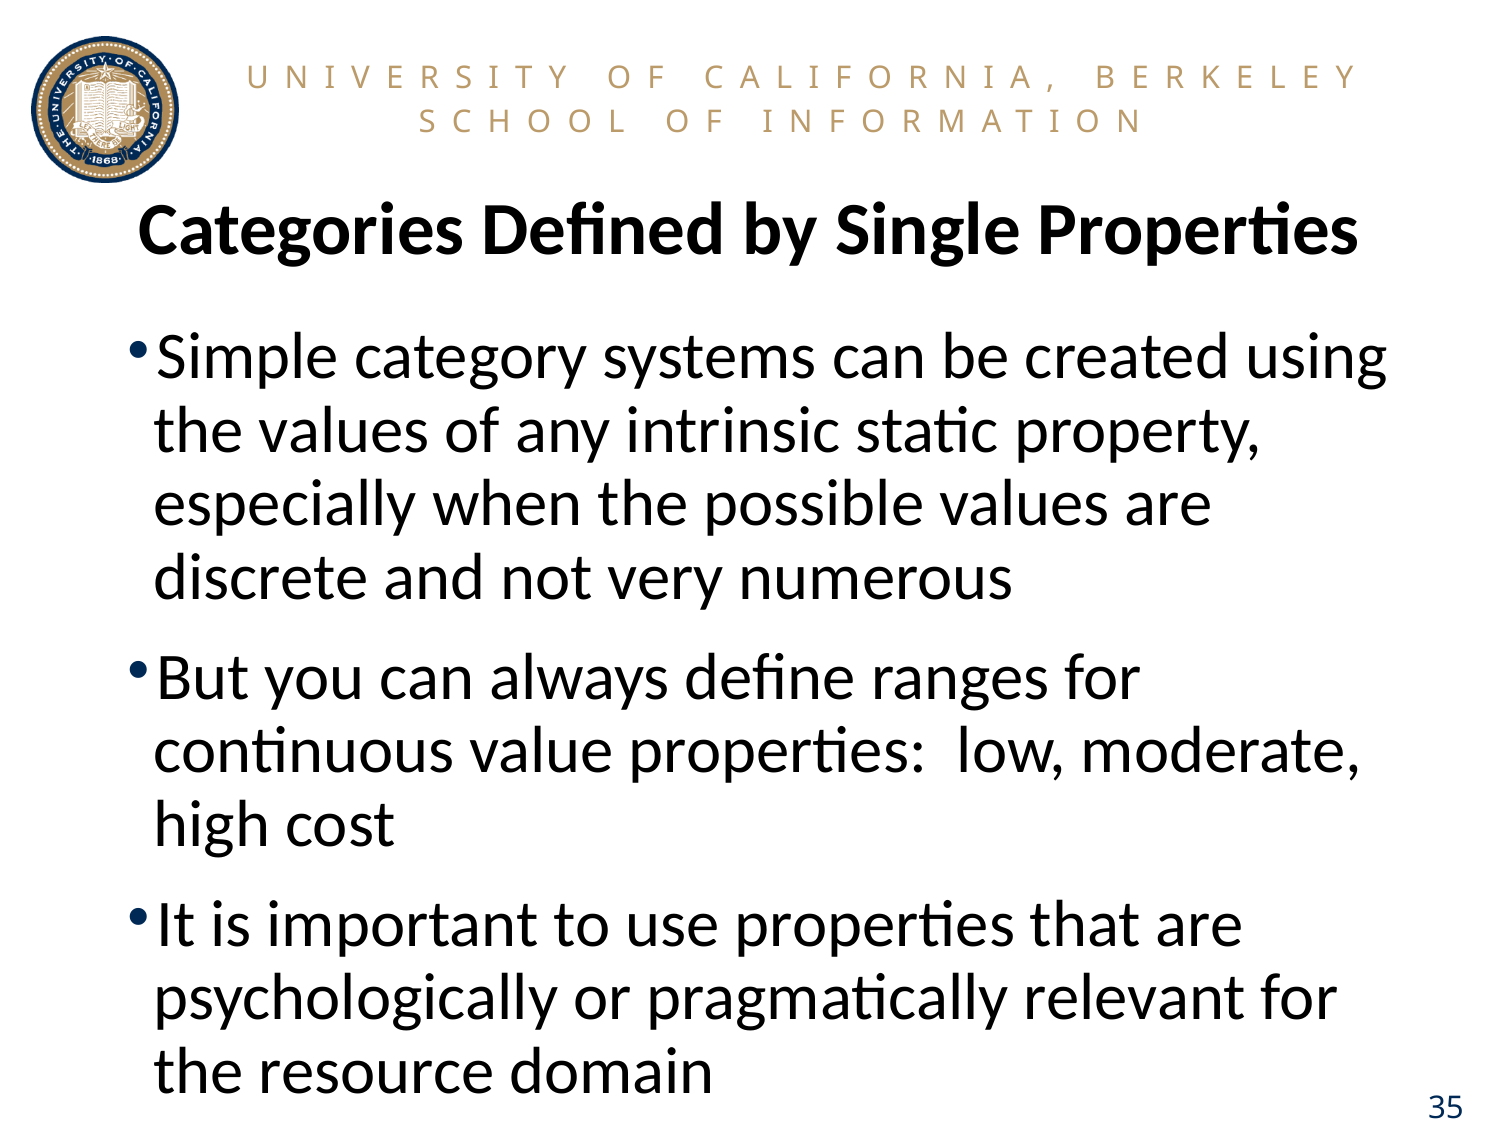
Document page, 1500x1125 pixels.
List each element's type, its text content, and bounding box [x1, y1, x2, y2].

text_box 35 [1438, 1081, 1454, 1119]
title Categories Defined by Single Properties [74, 132, 1425, 328]
text_box SCHOOL OF INFORMATION [412, 105, 1147, 140]
picture [31, 36, 179, 184]
text_box Simple category systems can be created using the values of any intrinsic static property, especially when the possible values are discrete and not very numerous But you can always define ranges for continuous value properties: low, moderate, high cost It is important to use properties that are psychologically or pragmatically relevant for the resource domain [112, 312, 1450, 1116]
text_box UNIVERSITY OF CALIFORNIA, BERKELEY [240, 61, 1361, 97]
